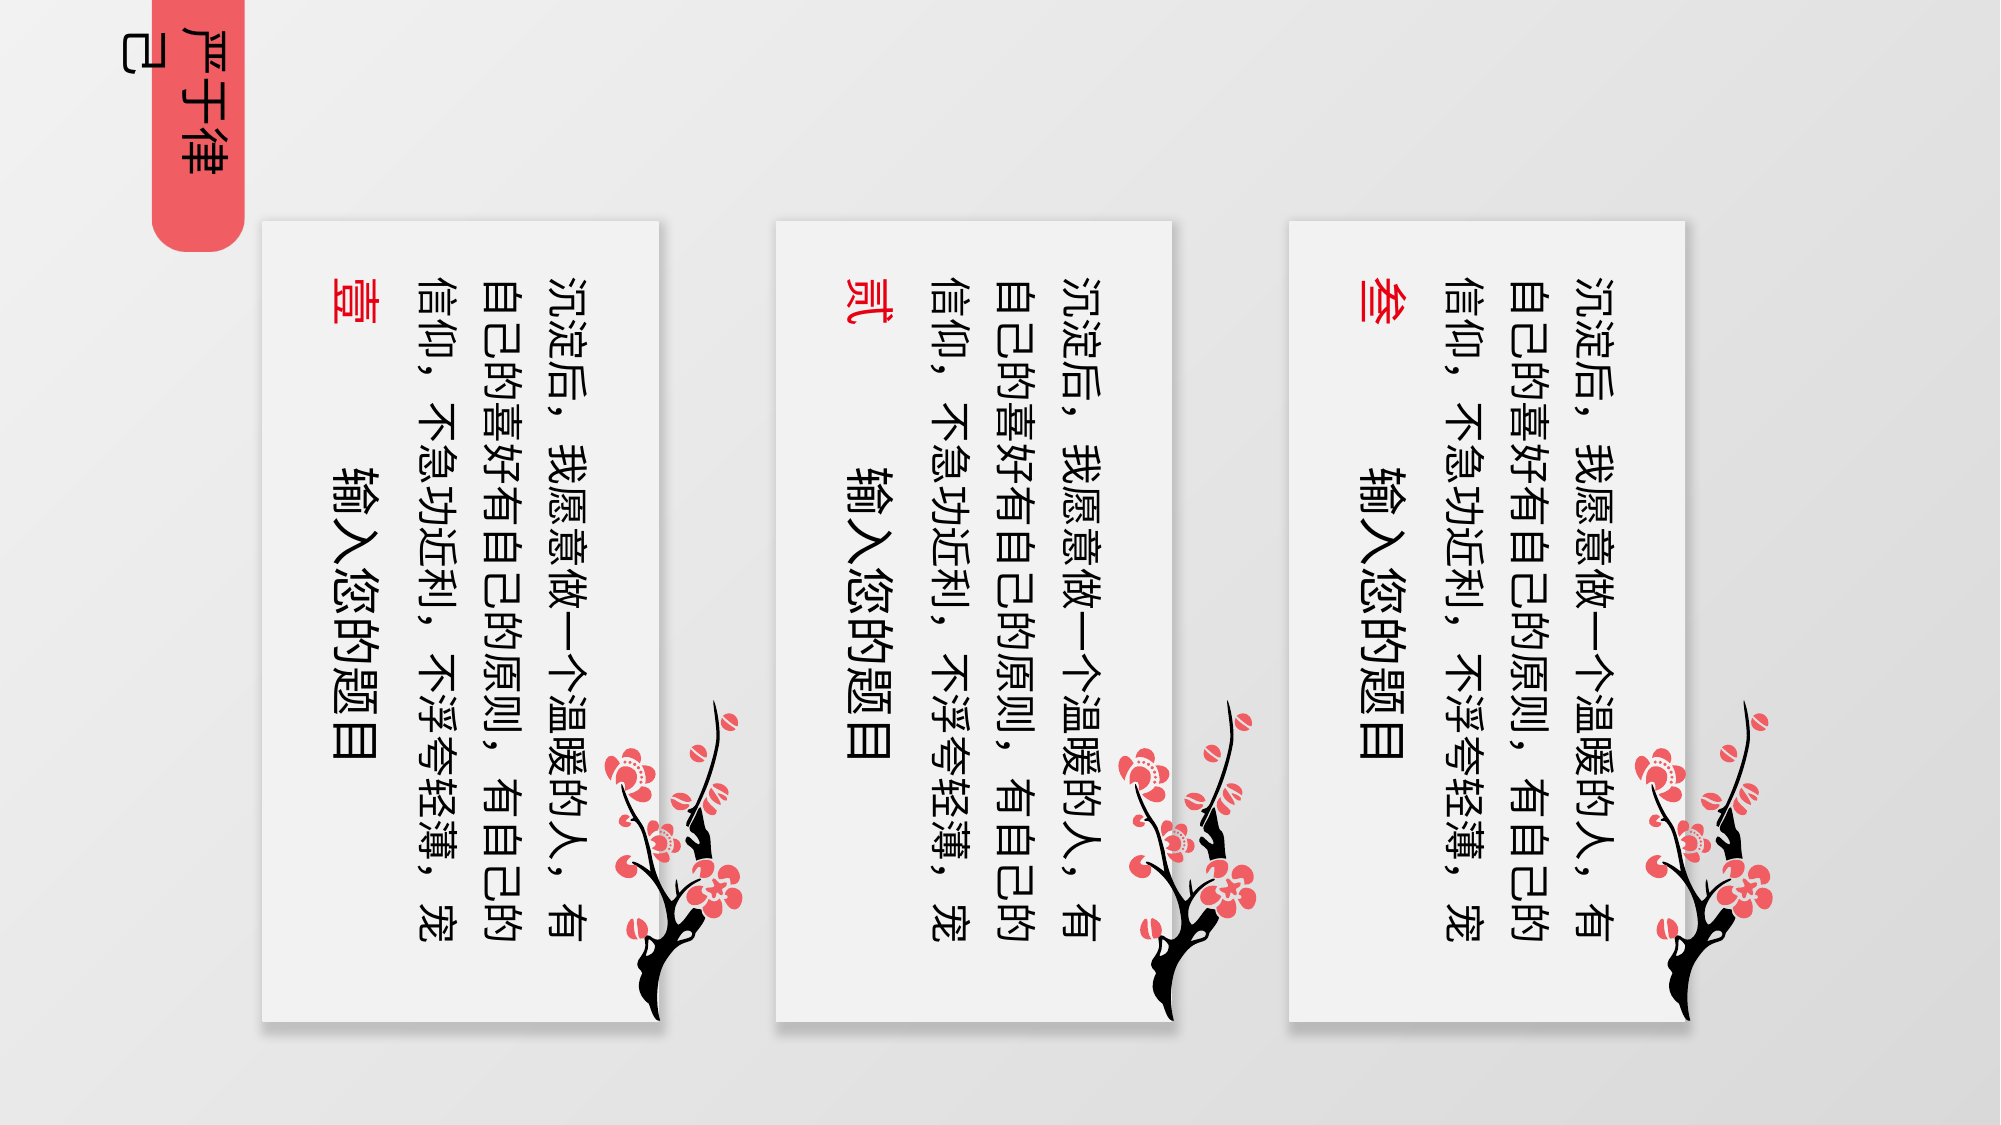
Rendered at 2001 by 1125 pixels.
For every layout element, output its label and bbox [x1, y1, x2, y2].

text_box [1288, 221, 1686, 1023]
text_box [304, 261, 617, 982]
text_box [262, 221, 660, 1023]
text_box [1110, 700, 1261, 1023]
text_box [1626, 700, 1777, 1023]
text_box [151, 0, 245, 252]
text_box [596, 700, 747, 1023]
text_box [775, 221, 1173, 1023]
text_box [817, 261, 1131, 982]
text_box [1331, 261, 1644, 982]
